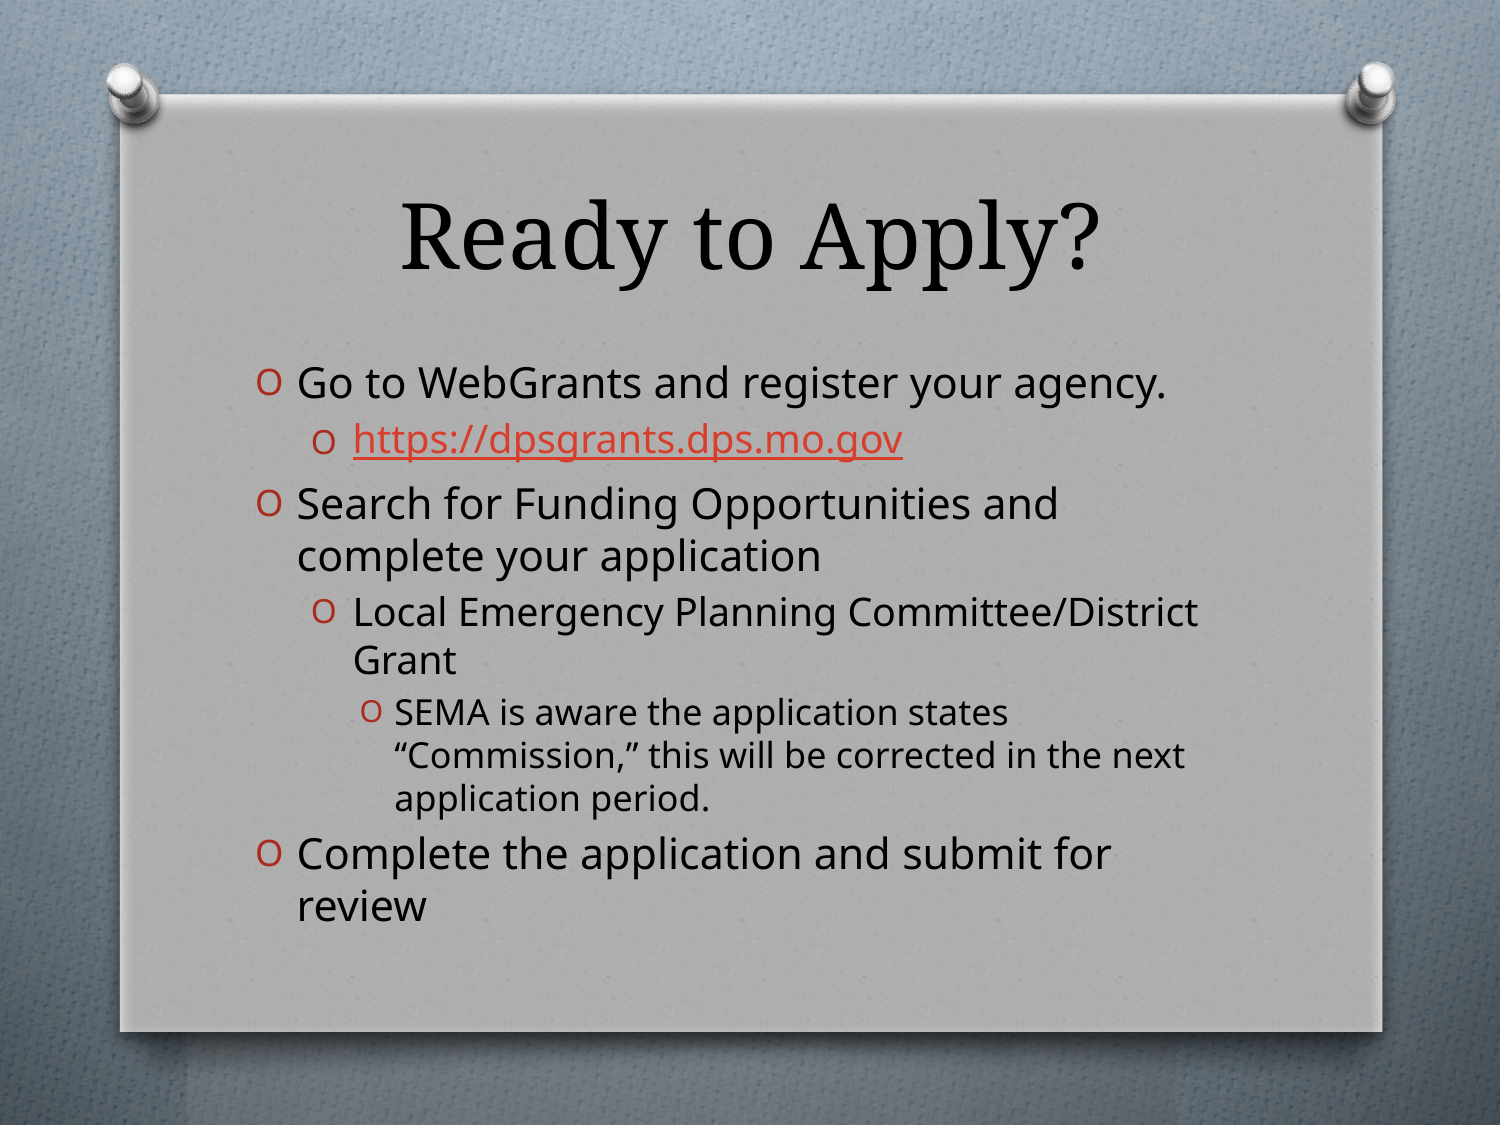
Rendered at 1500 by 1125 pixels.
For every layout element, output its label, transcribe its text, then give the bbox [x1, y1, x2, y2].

picture [1317, 35, 1439, 156]
title Ready to Apply? [179, 134, 1323, 332]
picture [75, 29, 198, 153]
list Go to WebGrants and register your agency. https://dpsgrants.dps.mo.gov Search for Funding Opportunities and complete your application Local Emergency Planning Committee/District Grant SEMA is aware the application states “Commission,” this will be corrected in the next application period. Complete the application and submit for review [240, 347, 1257, 939]
